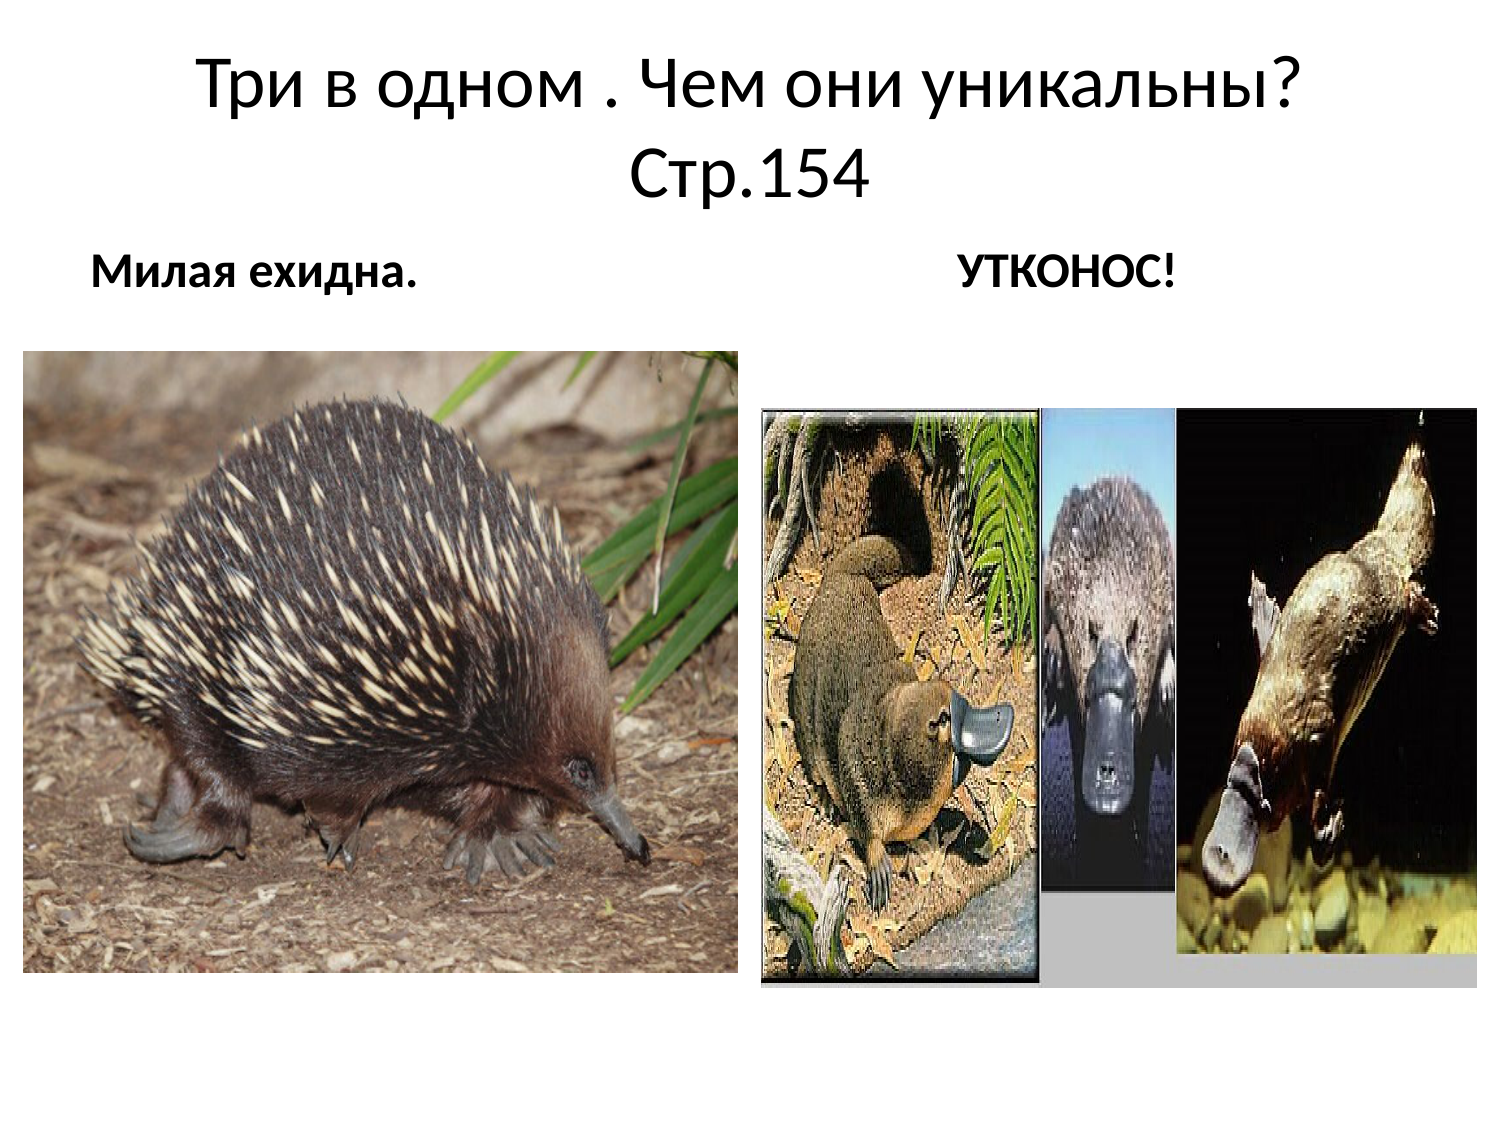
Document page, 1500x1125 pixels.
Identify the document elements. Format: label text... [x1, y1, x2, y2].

title Три в одном . Чем они уникальны? Стр.154 [75, 45, 1425, 200]
list Милая ехидна. [75, 199, 738, 305]
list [761, 408, 1477, 988]
list УТКОНОС! [761, 175, 1425, 305]
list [23, 351, 738, 973]
